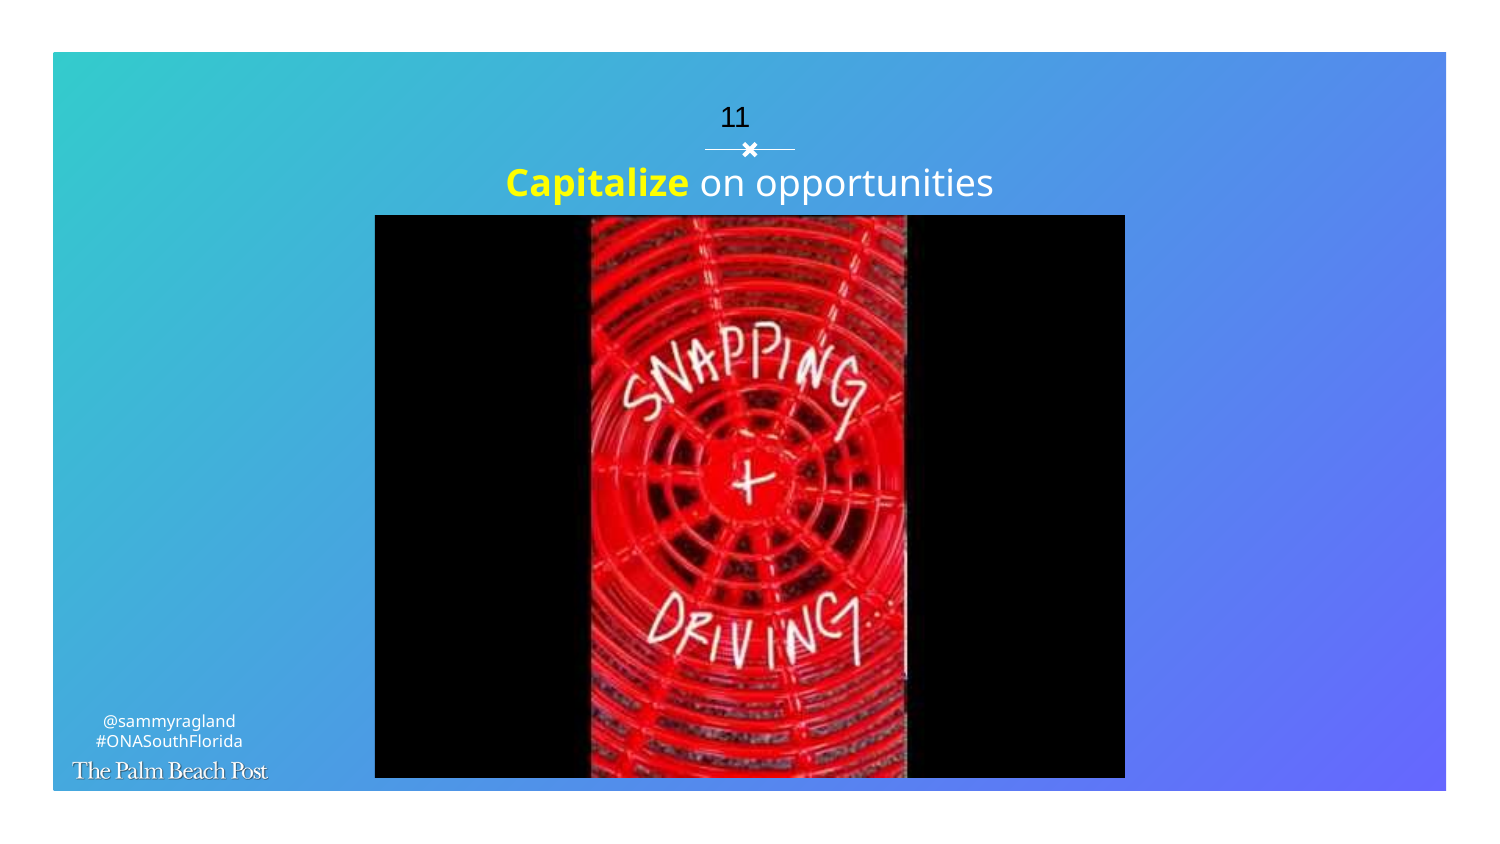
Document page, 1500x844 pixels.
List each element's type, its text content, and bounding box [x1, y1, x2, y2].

text_box @sammyragland #ONASouthFlorida [69, 712, 270, 749]
slide_number ‹#› [705, 83, 795, 149]
title Capitalize on opportunities [53, 148, 1447, 214]
text_box [374, 215, 1125, 779]
picture [69, 760, 271, 780]
